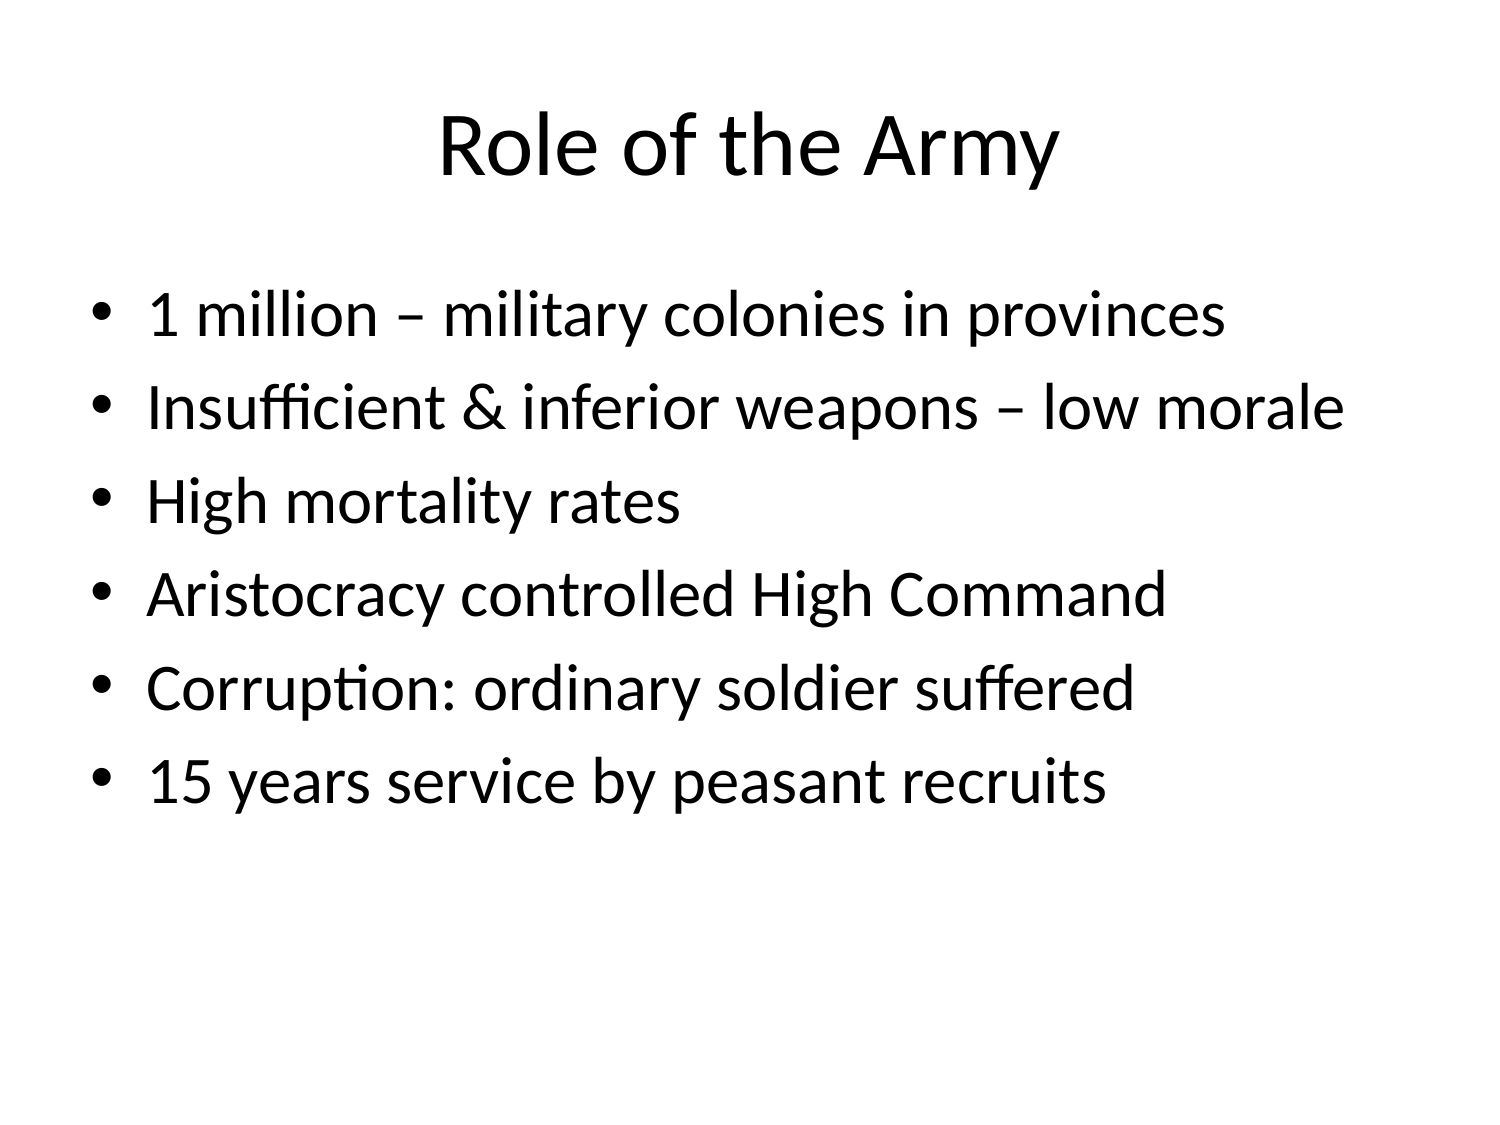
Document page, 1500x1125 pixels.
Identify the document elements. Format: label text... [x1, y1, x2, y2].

title Role of the Army [75, 45, 1425, 233]
list 1 million – military colonies in provinces Insufficient & inferior weapons – low morale High mortality rates Aristocracy controlled High Command Corruption: ordinary soldier suffered 15 years service by peasant recruits [75, 262, 1425, 1005]
